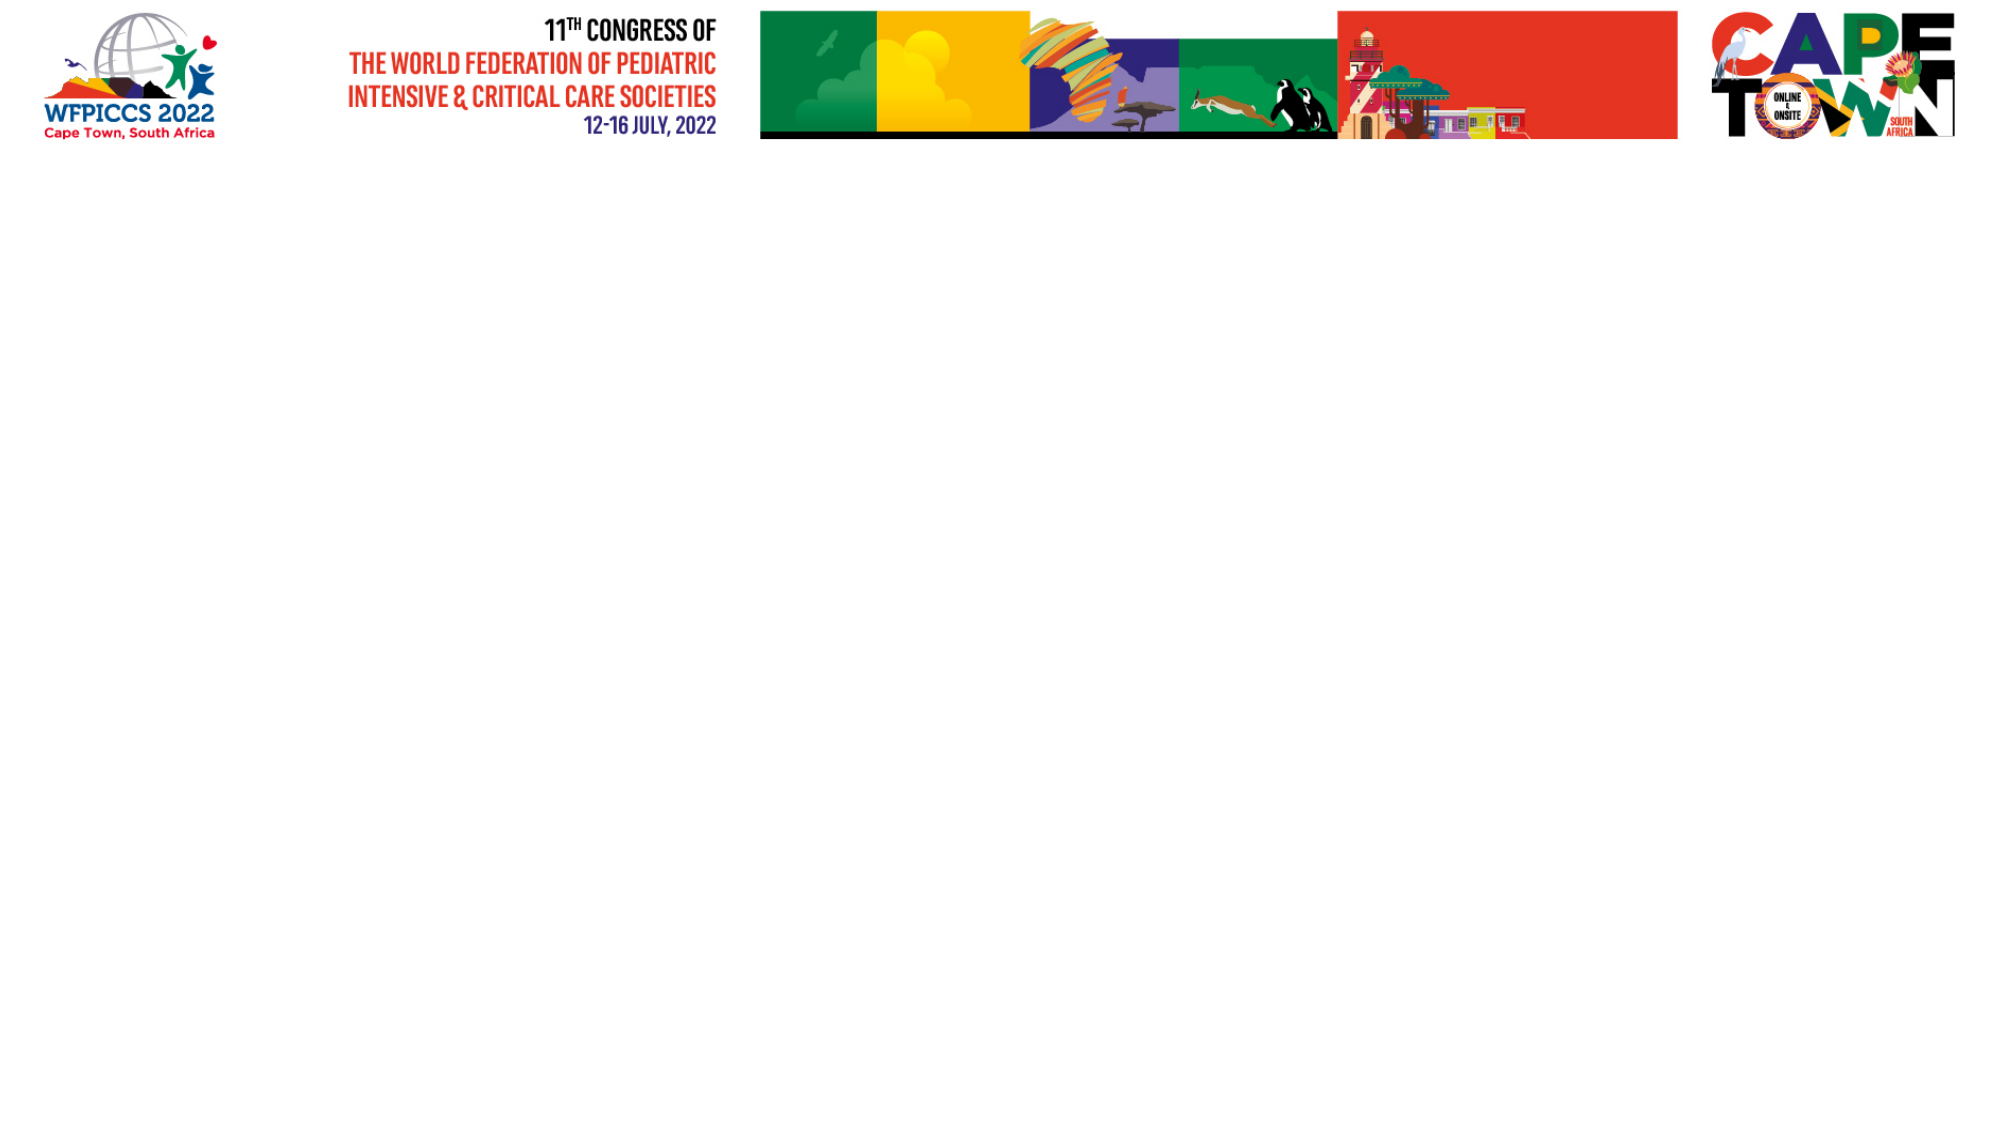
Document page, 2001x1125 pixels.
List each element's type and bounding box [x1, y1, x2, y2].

picture [28, 0, 1992, 153]
